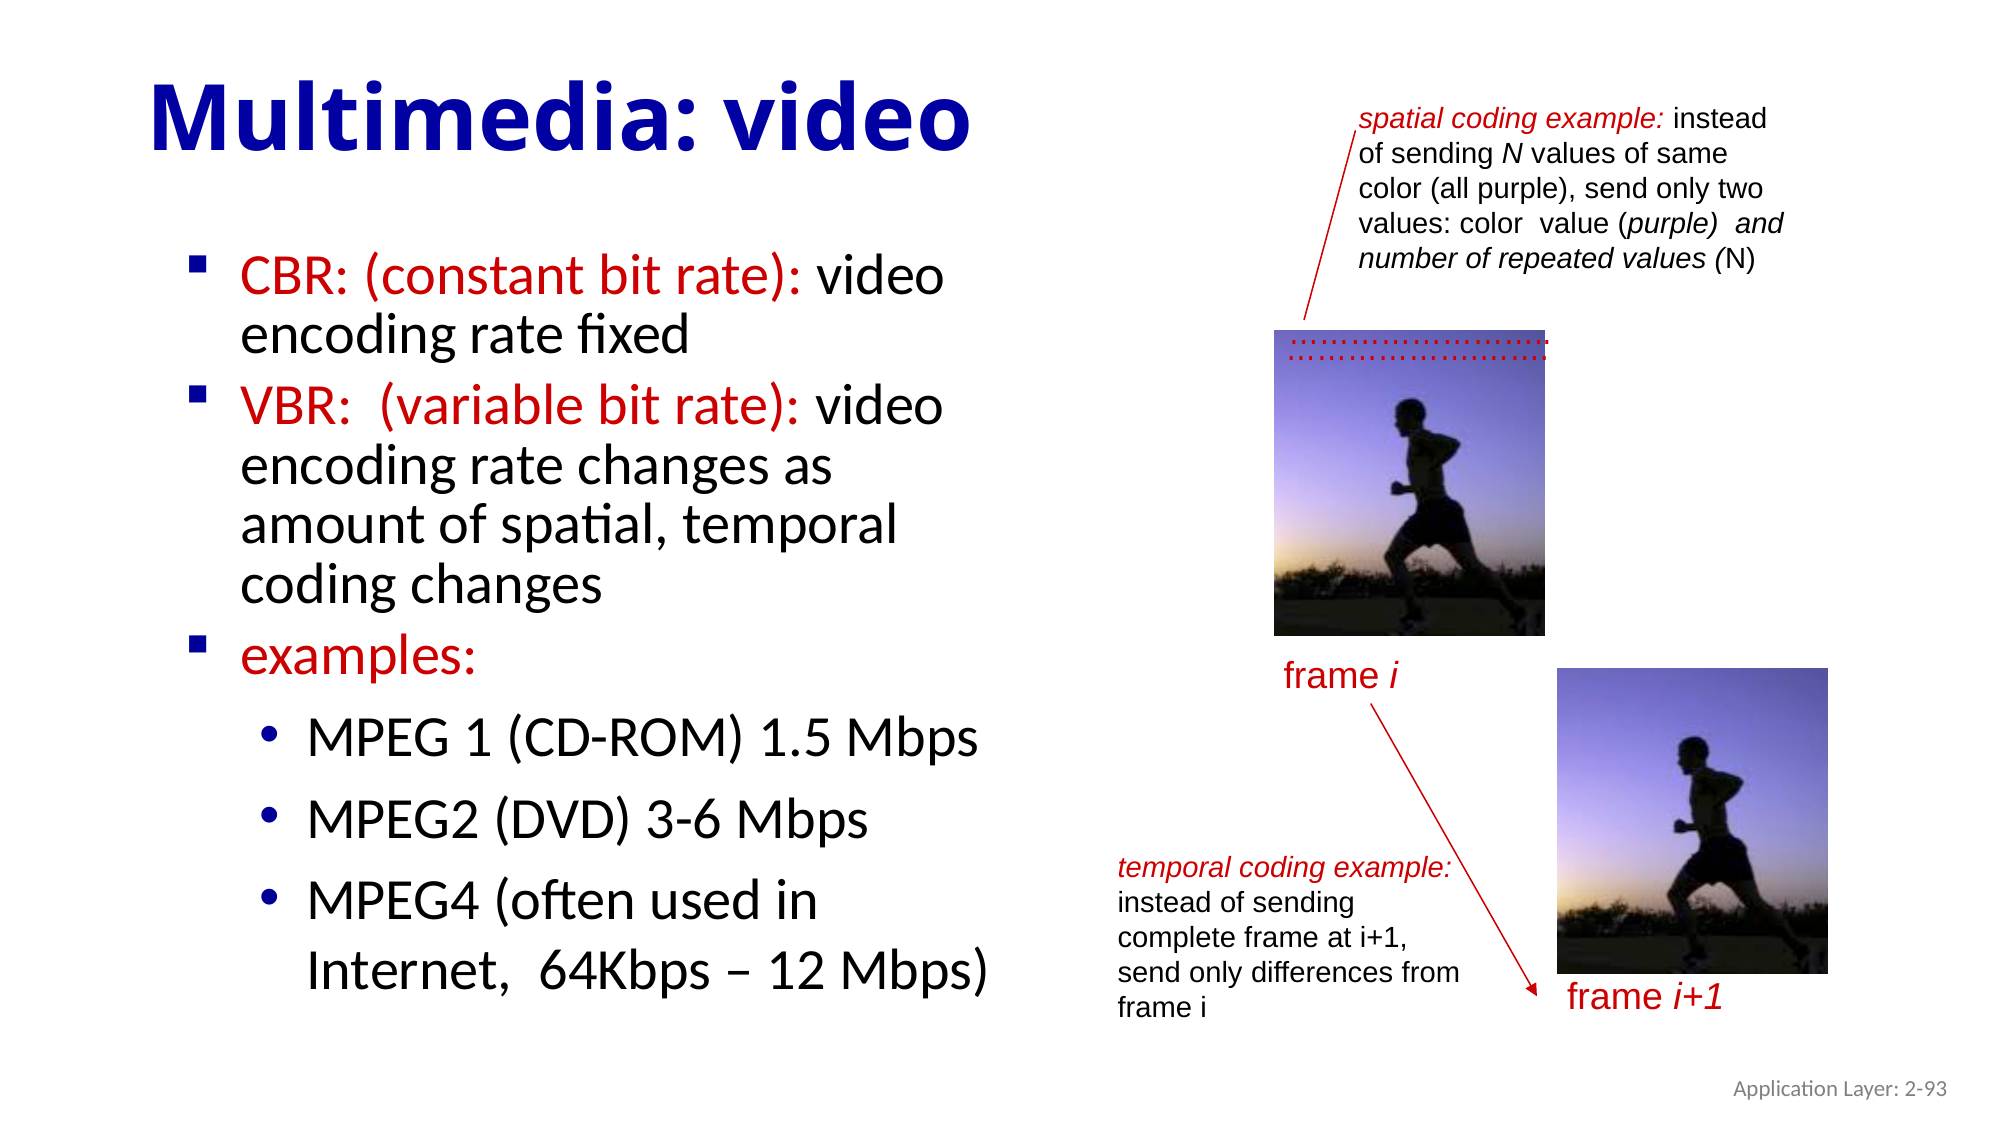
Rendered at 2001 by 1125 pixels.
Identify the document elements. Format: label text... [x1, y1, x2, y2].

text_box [1102, 92, 1828, 1033]
title Multimedia: video [131, 47, 1856, 195]
text_box CBR: (constant bit rate): video encoding rate fixed VBR: (variable bit rate): video encoding rate changes as amount of spatial, temporal coding changes examples: MPEG 1 (CD-ROM) 1.5 Mbps MPEG2 (DVD) 3-6 Mbps MPEG4 (often used in Internet, 64Kbps – 12 Mbps) [169, 239, 1032, 1045]
slide_number Application Layer: 2-93 [1512, 1056, 1963, 1117]
